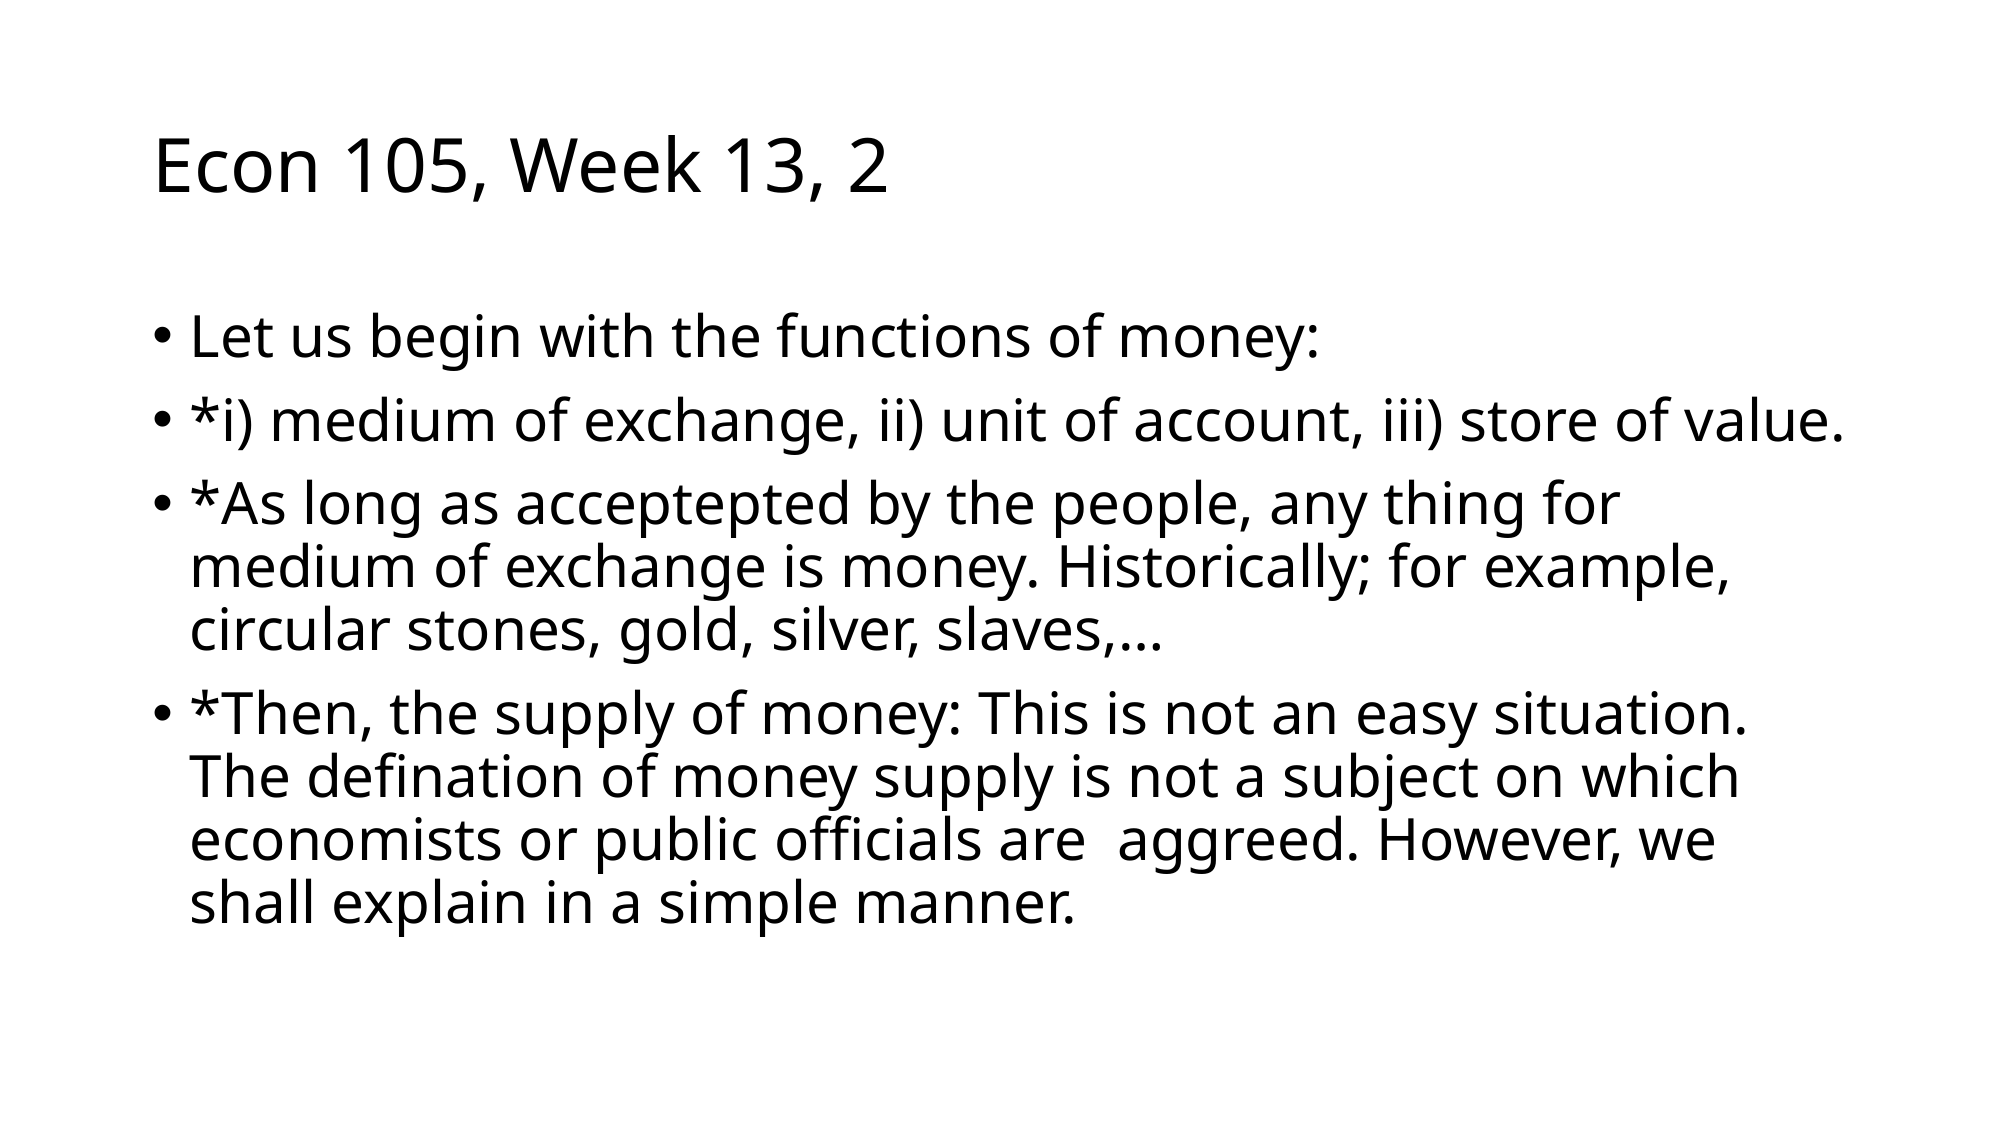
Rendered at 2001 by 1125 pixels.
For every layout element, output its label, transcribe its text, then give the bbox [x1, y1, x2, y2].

list Let us begin with the functions of money: *i) medium of exchange, ii) unit of account, iii) store of value. *As long as acceptepted by the people, any thing for medium of exchange is money. Historically; for example, circular stones, gold, silver, slaves,… *Then, the supply of money: This is not an easy situation. The defination of money supply is not a subject on which economists or public officials are aggreed. However, we shall explain in a simple manner. [137, 299, 1863, 1014]
title Econ 105, Week 13, 2 [137, 59, 1863, 278]
